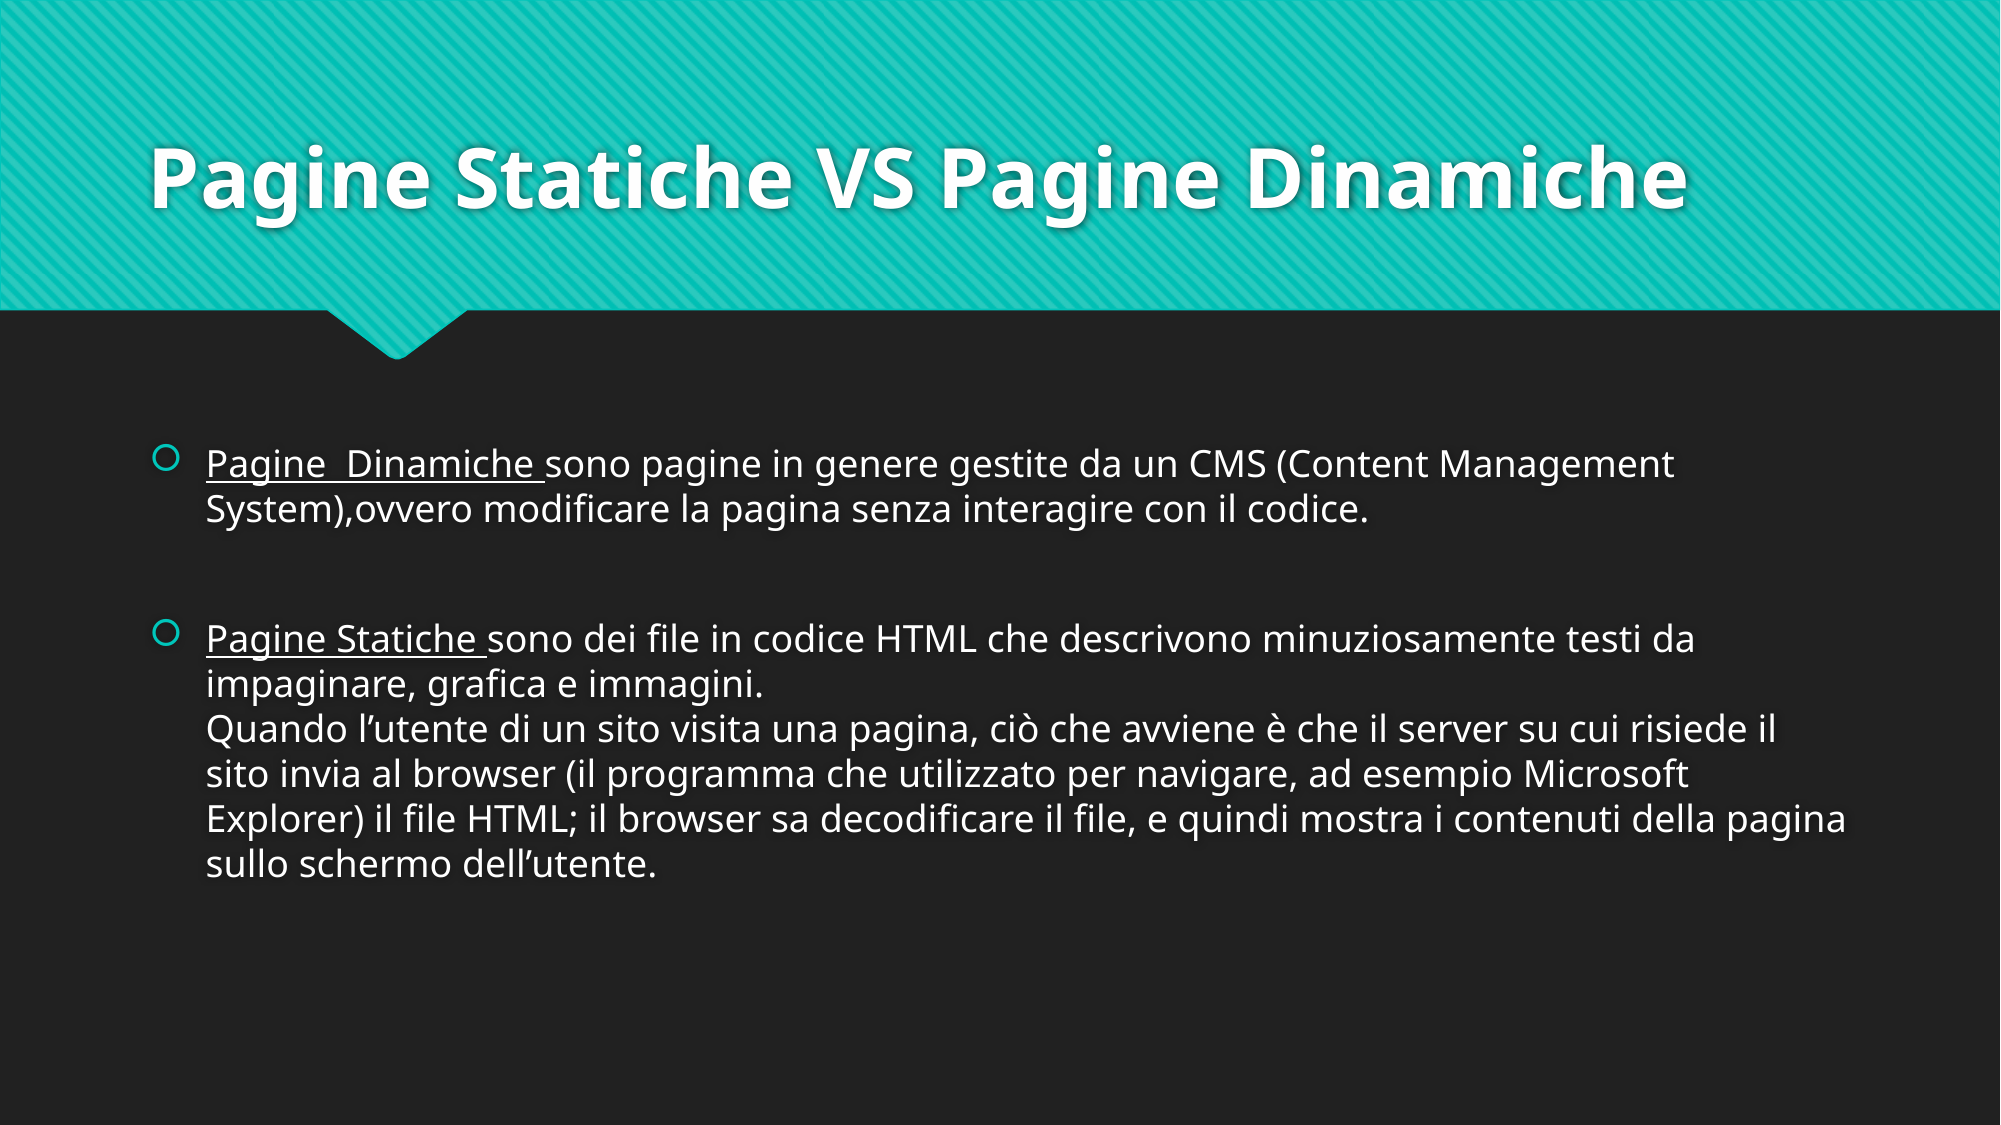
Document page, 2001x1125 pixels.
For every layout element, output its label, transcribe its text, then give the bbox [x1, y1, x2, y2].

list Pagine Dinamiche sono pagine in genere gestite da un CMS (Content Management System),ovvero modificare la pagina senza interagire con il codice. Pagine Statiche sono dei file in codice HTML che descrivono minuziosamente testi da impaginare, grafica e immagini. Quando l’utente di un sito visita una pagina, ciò che avviene è che il server su cui risiede il sito invia al browser (il programma che utilizzato per navigare, ad esempio Microsoft Explorer) il file HTML; il browser sa decodificare il file, e quindi mostra i contenuti della pagina sullo schermo dell’utente. [134, 364, 1866, 962]
title Pagine Statiche VS Pagine Dinamiche [132, 73, 1868, 233]
